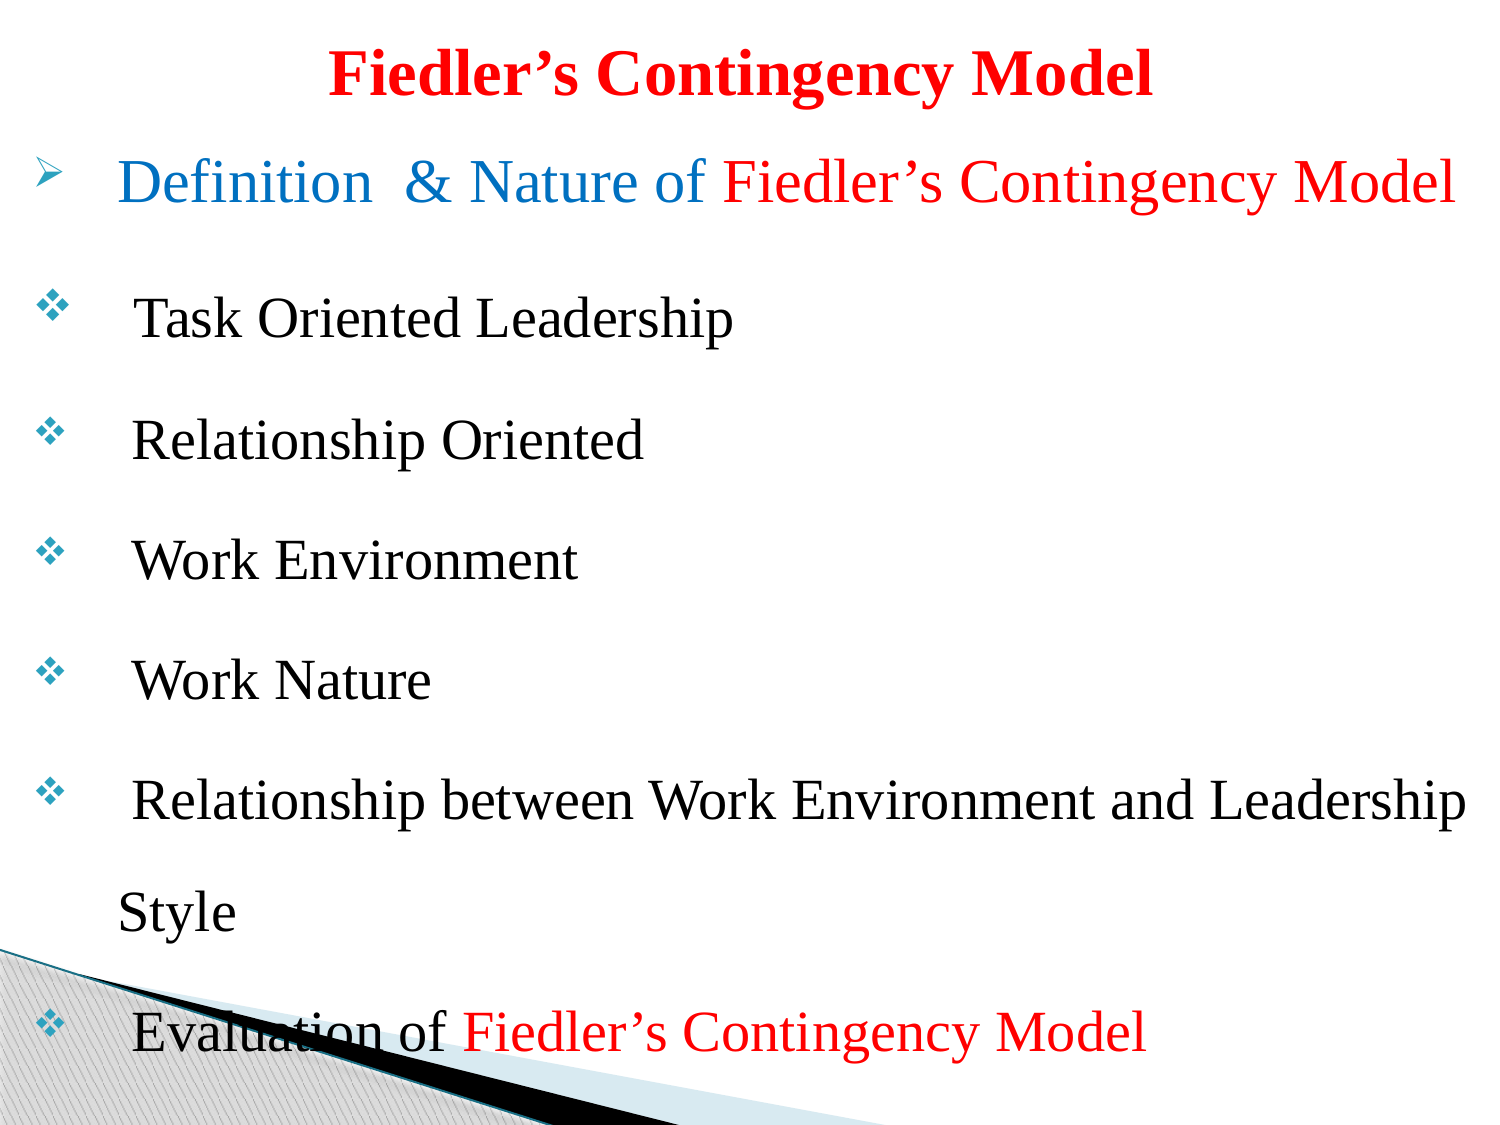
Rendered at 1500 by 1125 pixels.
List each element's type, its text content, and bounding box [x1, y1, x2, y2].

list Definition & Nature of Fiedler’s Contingency Model Task Oriented Leadership Relationship Oriented Work Environment Work Nature Relationship between Work Environment and Leadership Style Evaluation of Fiedler’s Contingency Model [0, 125, 1500, 1125]
title Fiedler’s Contingency Model [75, 0, 1425, 138]
